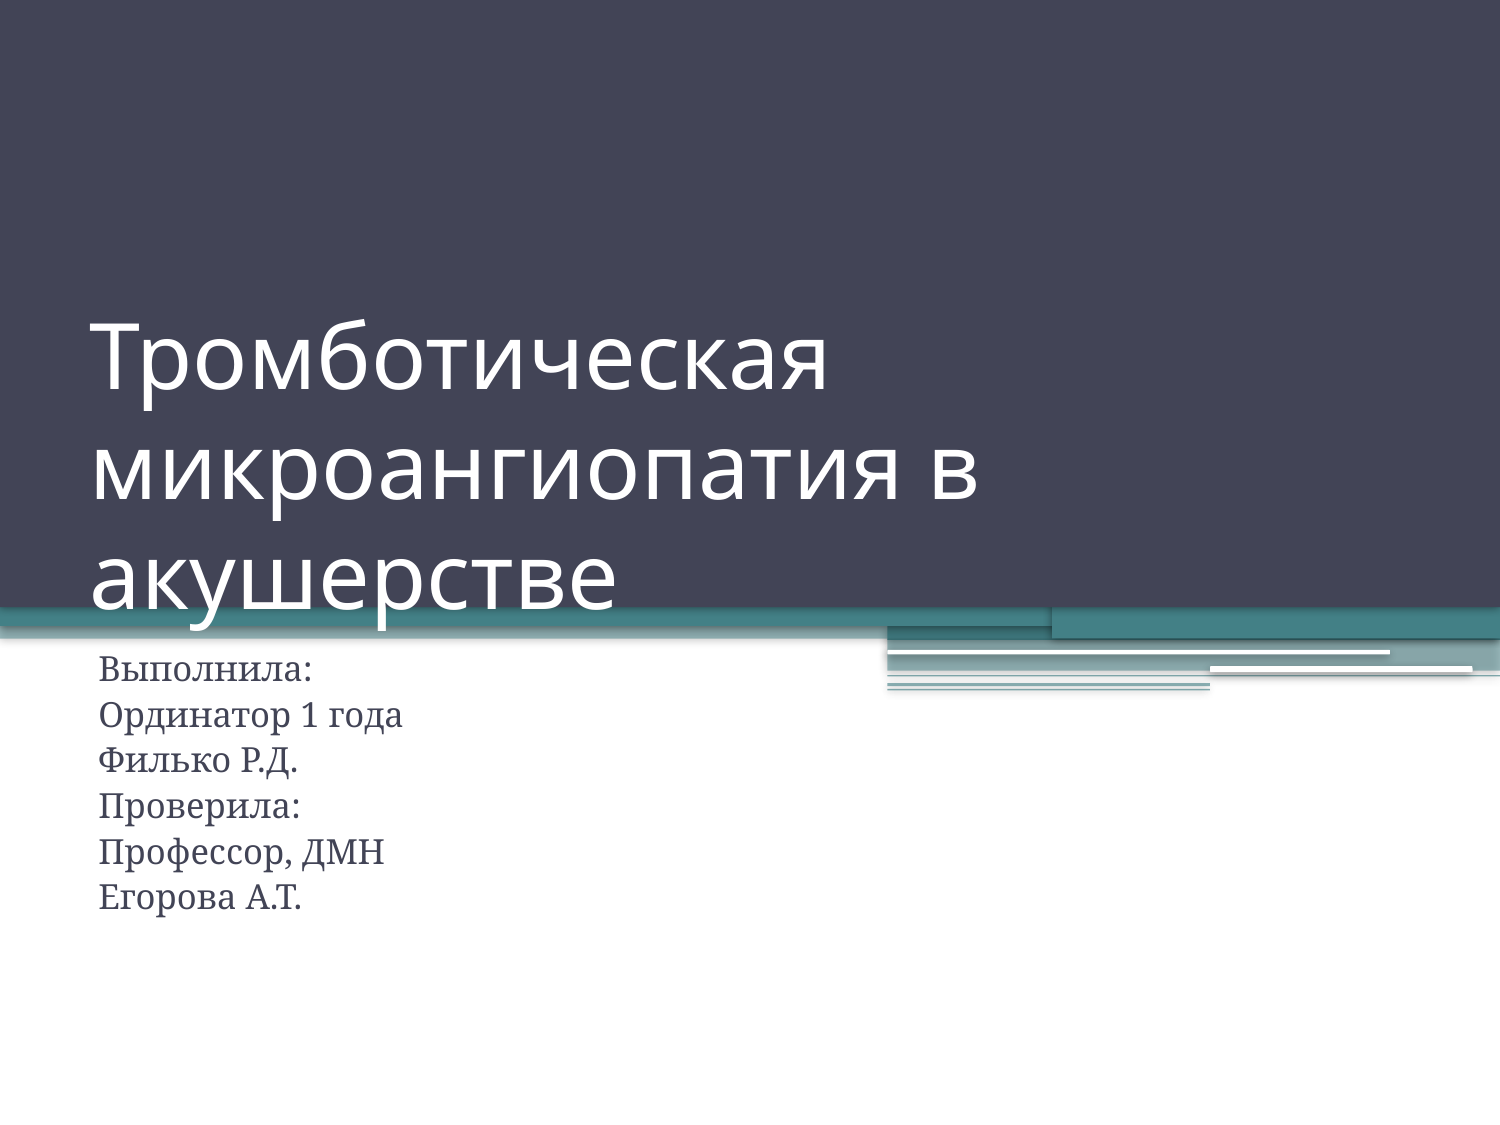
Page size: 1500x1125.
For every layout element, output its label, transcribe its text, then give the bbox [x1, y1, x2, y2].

title Тромботическая микроангиопатия в акушерстве [75, 394, 1463, 636]
subtitle Выполнила: Ординатор 1 года Филько Р.Д. Проверила: Профессор, ДМН Егорова А.Т. [75, 639, 888, 928]
